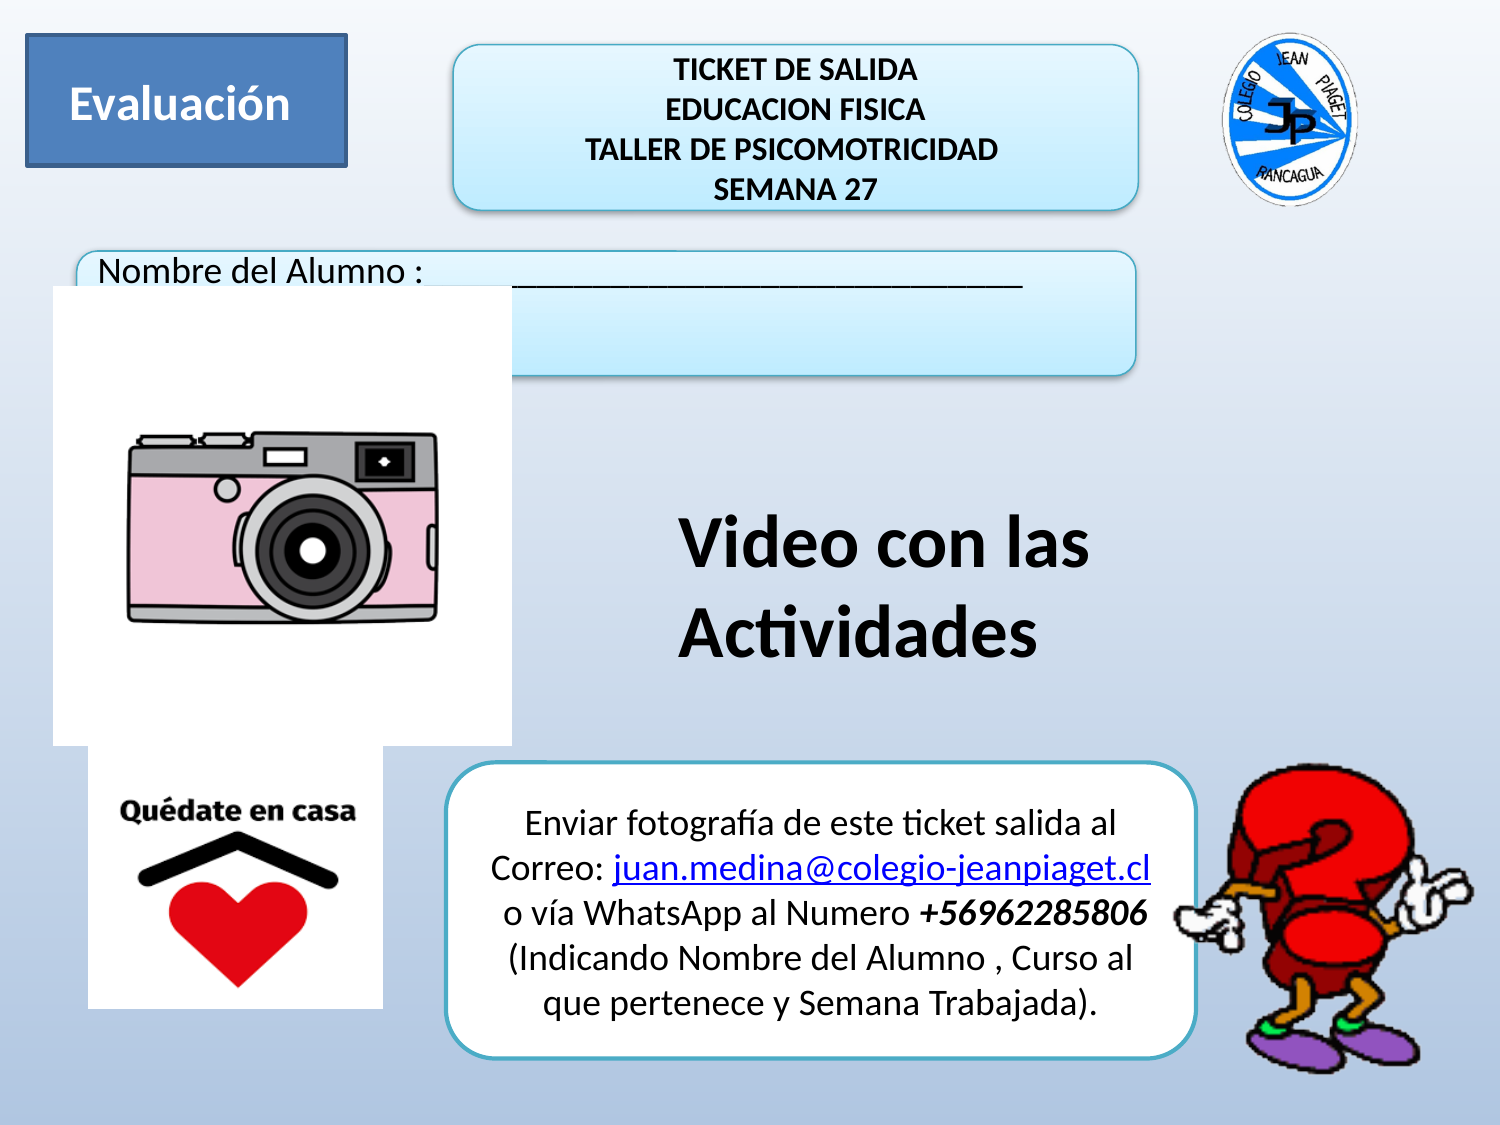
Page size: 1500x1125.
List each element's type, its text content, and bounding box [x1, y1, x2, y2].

text_box TICKET DE SALIDA EDUCACION FISICA TALLER DE PSICOMOTRICIDAD SEMANA 27 [452, 43, 1140, 212]
picture [1163, 629, 1500, 1090]
text_box Evaluación [25, 33, 348, 168]
text_box Enviar fotografía de este ticket salida al Correo: juan.medina@colegio-jeanpiaget.cl o vía WhatsApp al Numero +56962285806 (Indicando Nombre del Alumno , Curso al que pertenece y Semana Trabajada). [443, 760, 1158, 1061]
picture [52, 286, 513, 1010]
picture [1189, 30, 1397, 209]
text_box Nombre del Alumno :________________________________ Curso :____________ Fecha: 28-09-2020 [75, 250, 1137, 377]
text_box Video con las Actividades [664, 484, 1164, 680]
